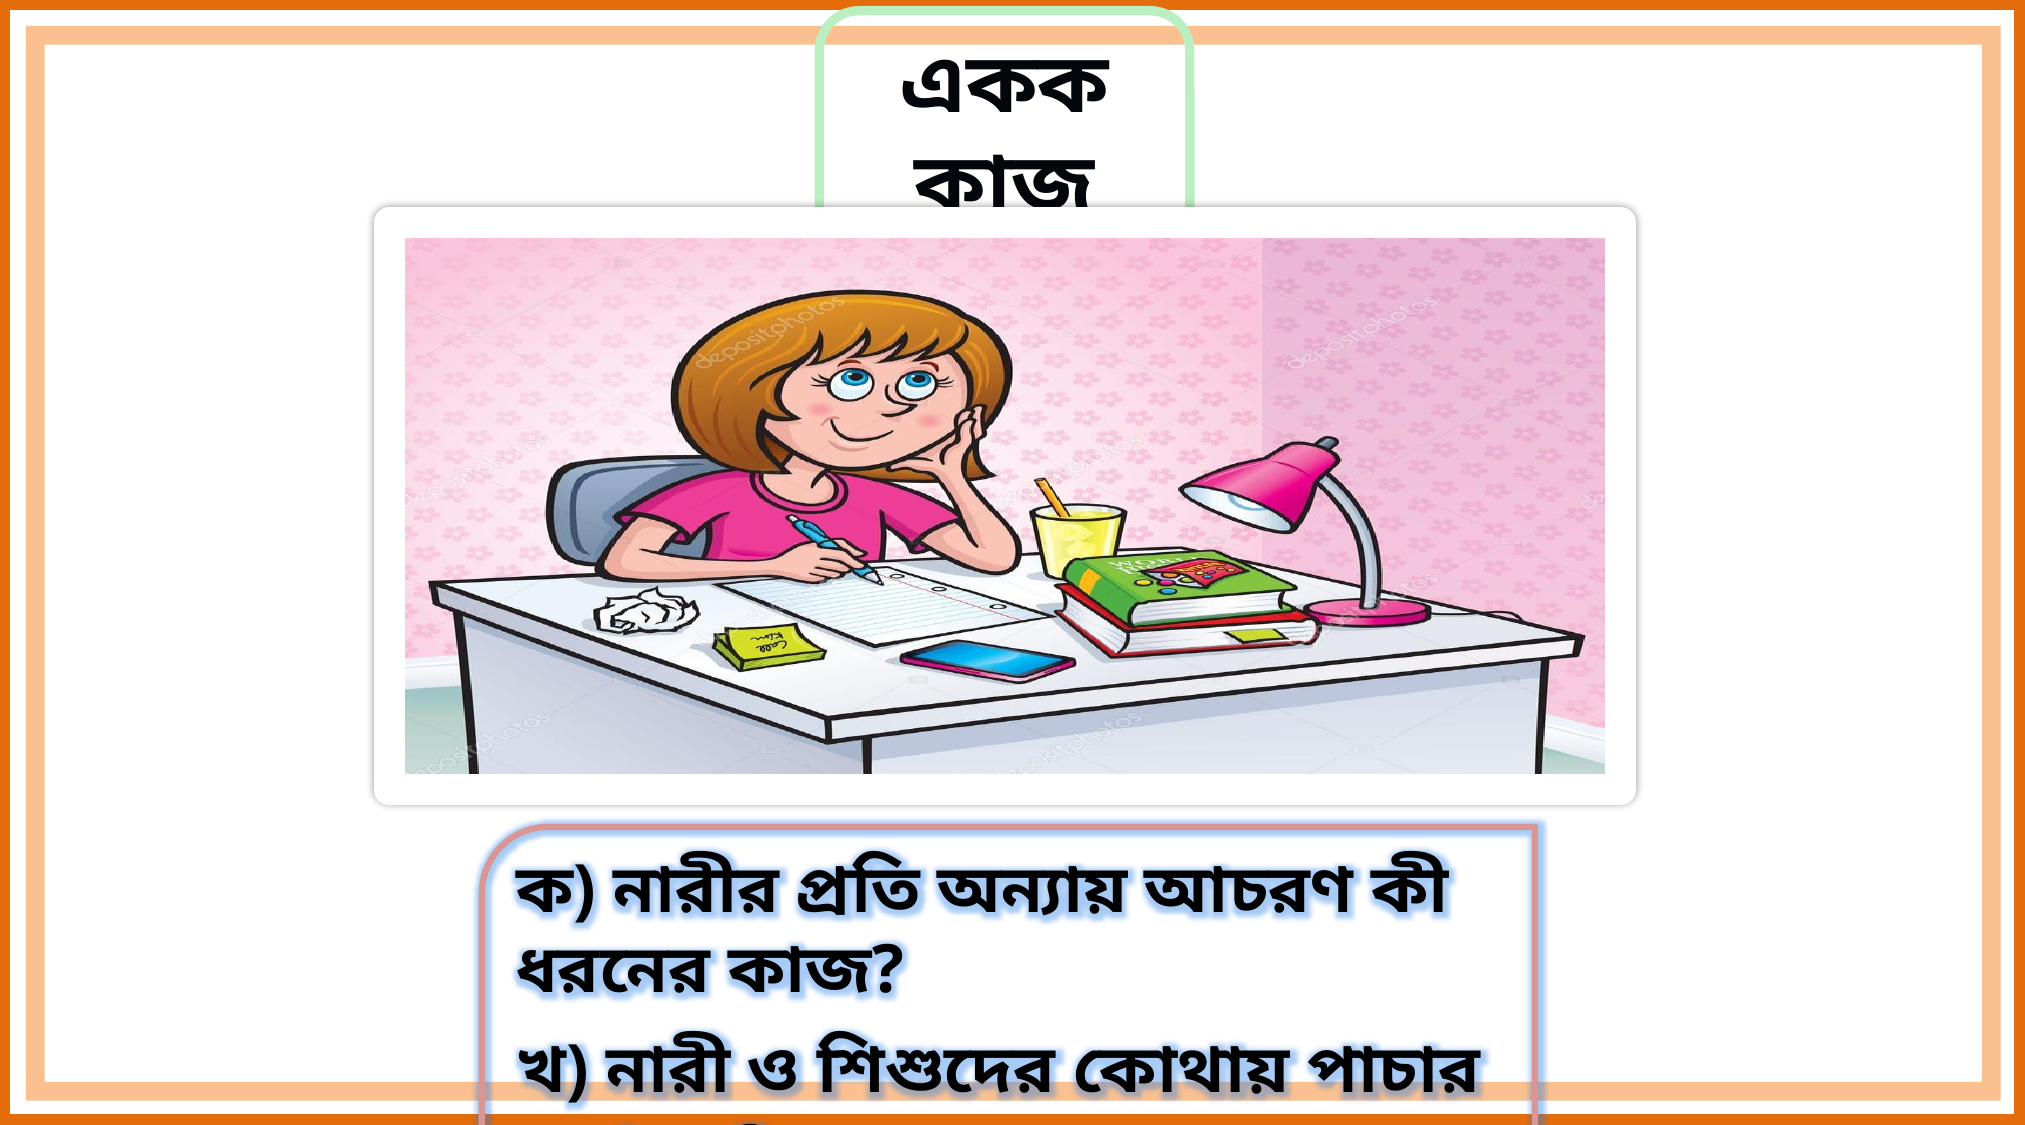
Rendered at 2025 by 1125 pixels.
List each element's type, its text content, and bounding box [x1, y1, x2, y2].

text_box ক) নারীর প্রতি অন্যায় আচরণ কী ধরনের কাজ? খ) নারী ও শিশুদের কোথায় পাচার করা হয়? [481, 826, 1536, 1125]
text_box একক কাজ [819, 10, 1190, 201]
picture [404, 237, 1605, 775]
